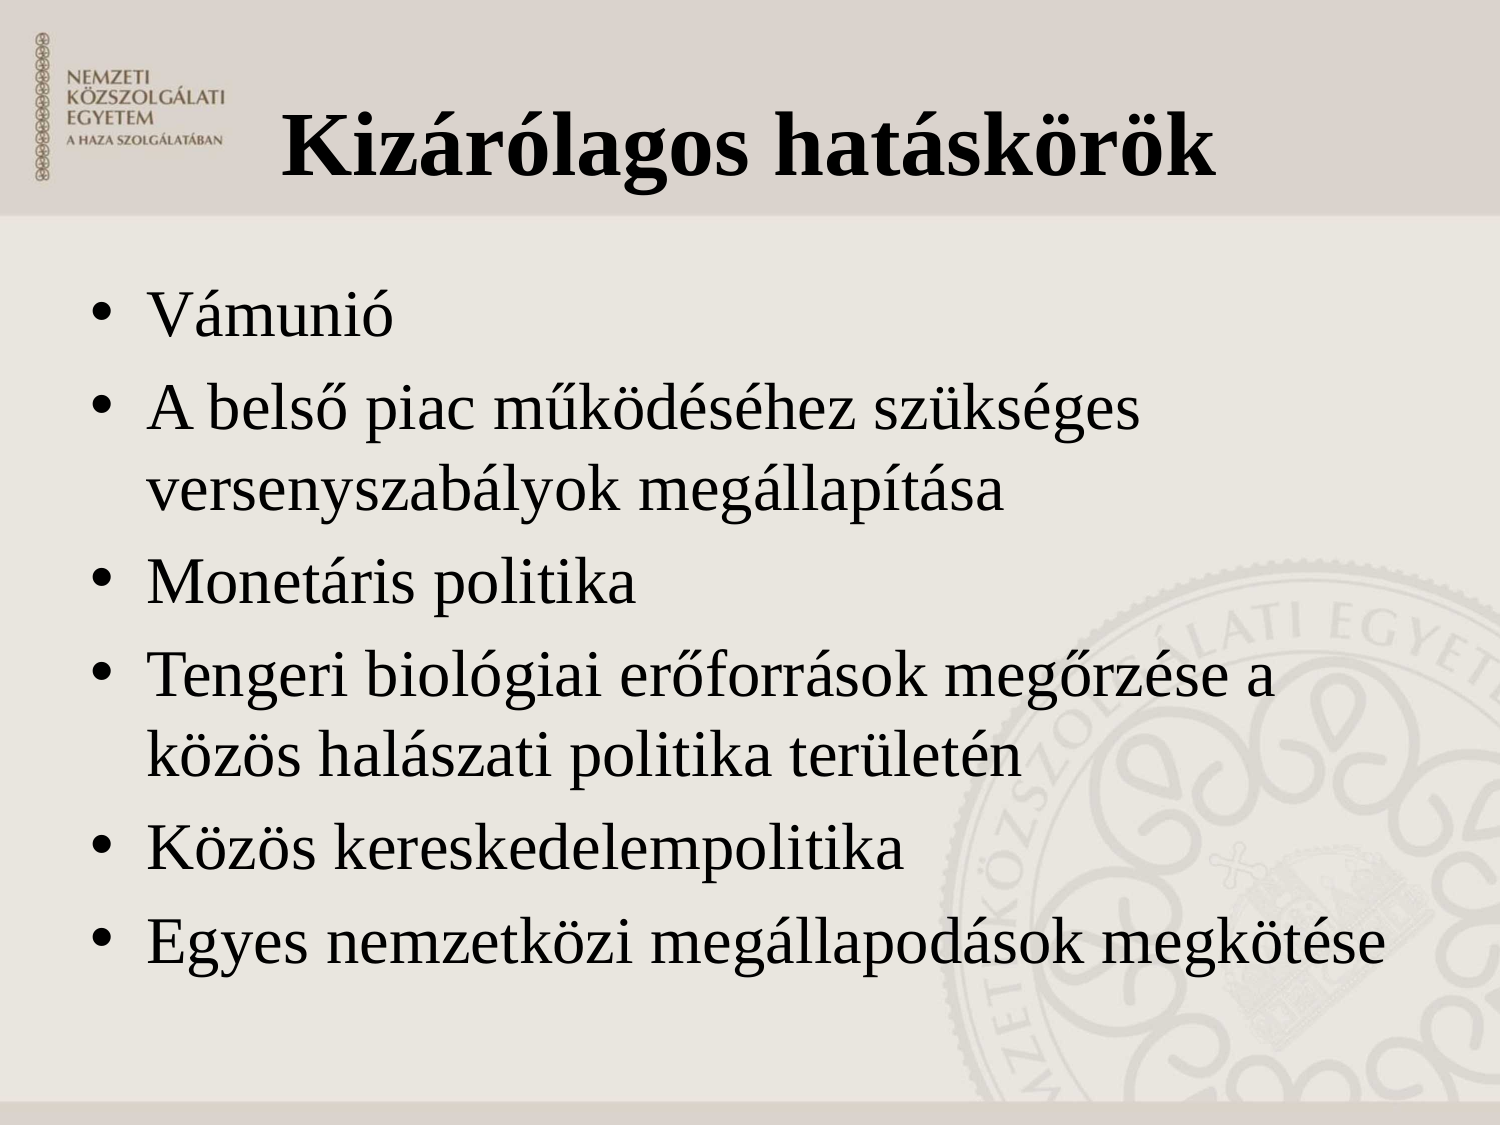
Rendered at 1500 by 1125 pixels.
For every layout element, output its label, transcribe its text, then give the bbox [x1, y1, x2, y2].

title Kizárólagos hatáskörök [75, 45, 1425, 233]
list Vámunió A belső piac működéséhez szükséges versenyszabályok megállapítása Monetáris politika Tengeri biológiai erőforrások megőrzése a közös halászati politika területén Közös kereskedelempolitika Egyes nemzetközi megállapodások megkötése [75, 262, 1425, 1005]
picture [0, 0, 1500, 1125]
